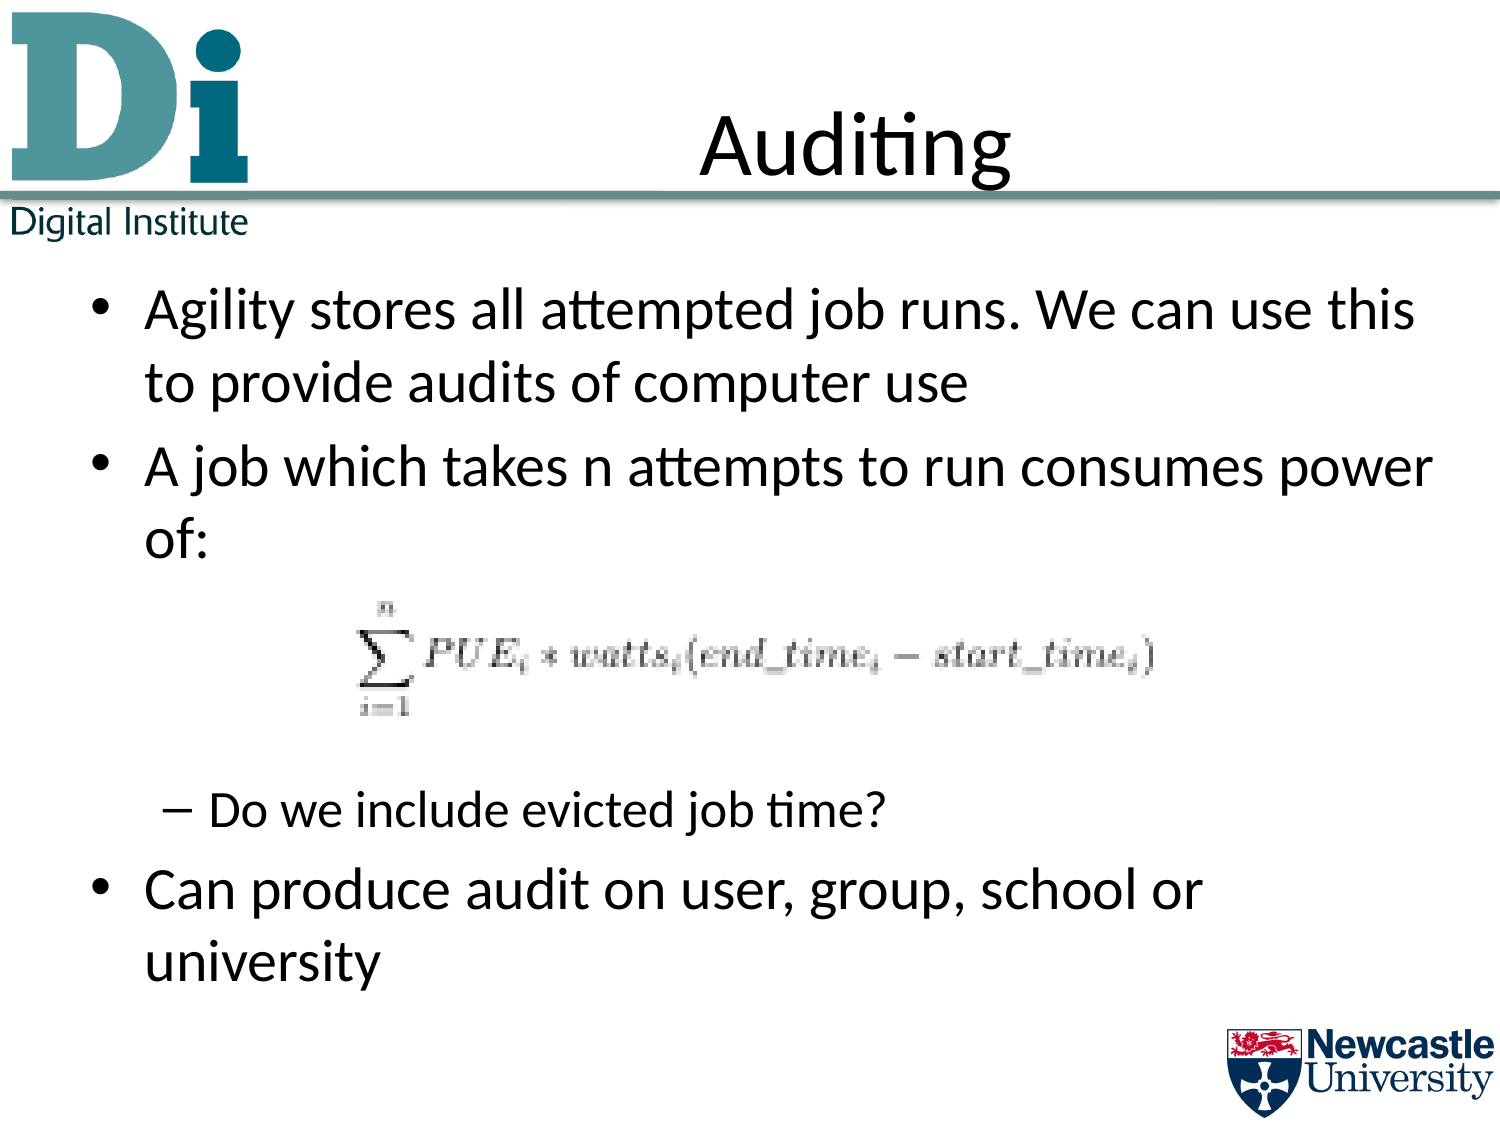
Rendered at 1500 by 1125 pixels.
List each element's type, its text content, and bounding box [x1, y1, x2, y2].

picture [1227, 1029, 1494, 1118]
list Agility stores all attempted job runs. We can use this to provide audits of computer use A job which takes n attempts to run consumes power of: Do we include evicted job time? Can produce audit on user, group, school or university [75, 262, 1461, 1005]
picture [336, 581, 1170, 734]
picture [12, 200, 248, 242]
picture [12, 12, 248, 190]
title Auditing [287, 45, 1425, 233]
